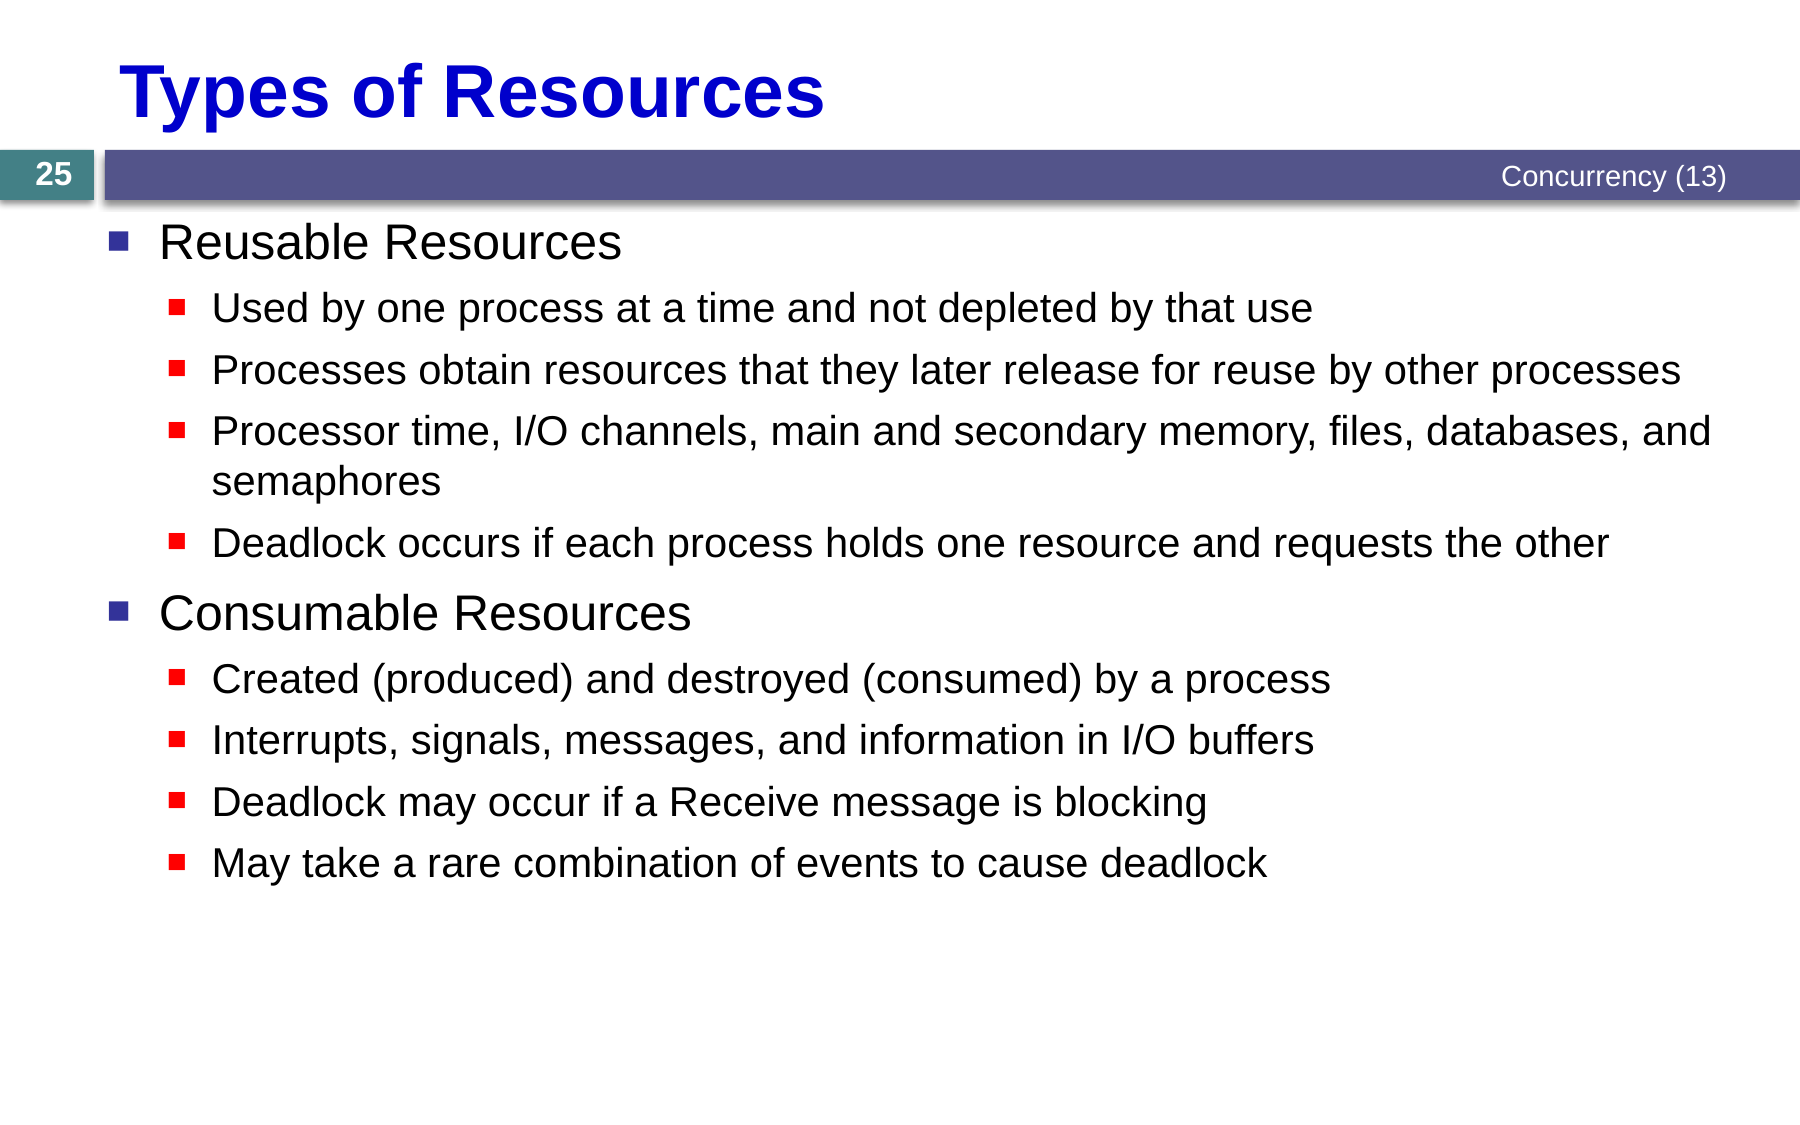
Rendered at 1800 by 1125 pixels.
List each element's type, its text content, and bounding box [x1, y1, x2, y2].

footer Concurrency (13) [675, 149, 1743, 202]
list Reusable Resources Used by one process at a time and not depleted by that use Processes obtain resources that they later release for reuse by other processes Processor time, I/O channels, main and secondary memory, files, databases, and semaphores Deadlock occurs if each process holds one resource and requests the other Consumable Resources Created (produced) and destroyed (consumed) by a process Interrupts, signals, messages, and information in I/O buffers Deadlock may occur if a Receive message is blocking May take a rare combination of events to cause deadlock [91, 202, 1741, 1075]
title Types of Resources [104, 27, 1743, 148]
slide_number 25 [0, 149, 108, 194]
